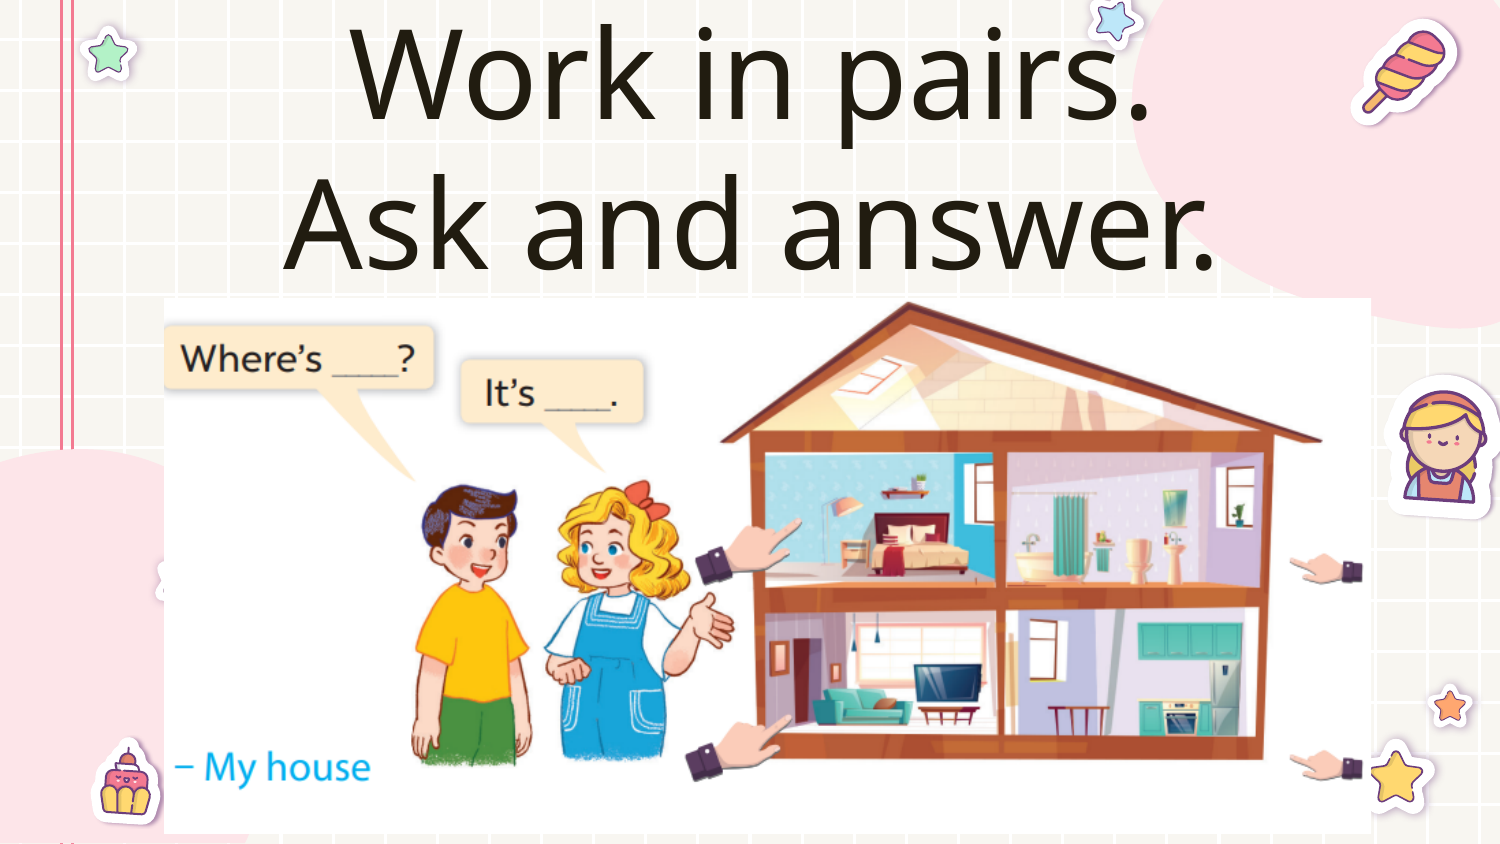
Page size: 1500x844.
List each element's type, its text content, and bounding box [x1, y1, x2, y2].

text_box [1085, 0, 1145, 48]
picture [163, 298, 1372, 835]
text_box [79, 25, 138, 82]
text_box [1382, 374, 1500, 518]
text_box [90, 736, 158, 824]
text_box Work in pairs. Ask and answer. [268, 0, 1237, 297]
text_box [1376, 738, 1436, 815]
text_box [153, 553, 158, 608]
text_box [1426, 683, 1474, 728]
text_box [1350, 18, 1458, 126]
